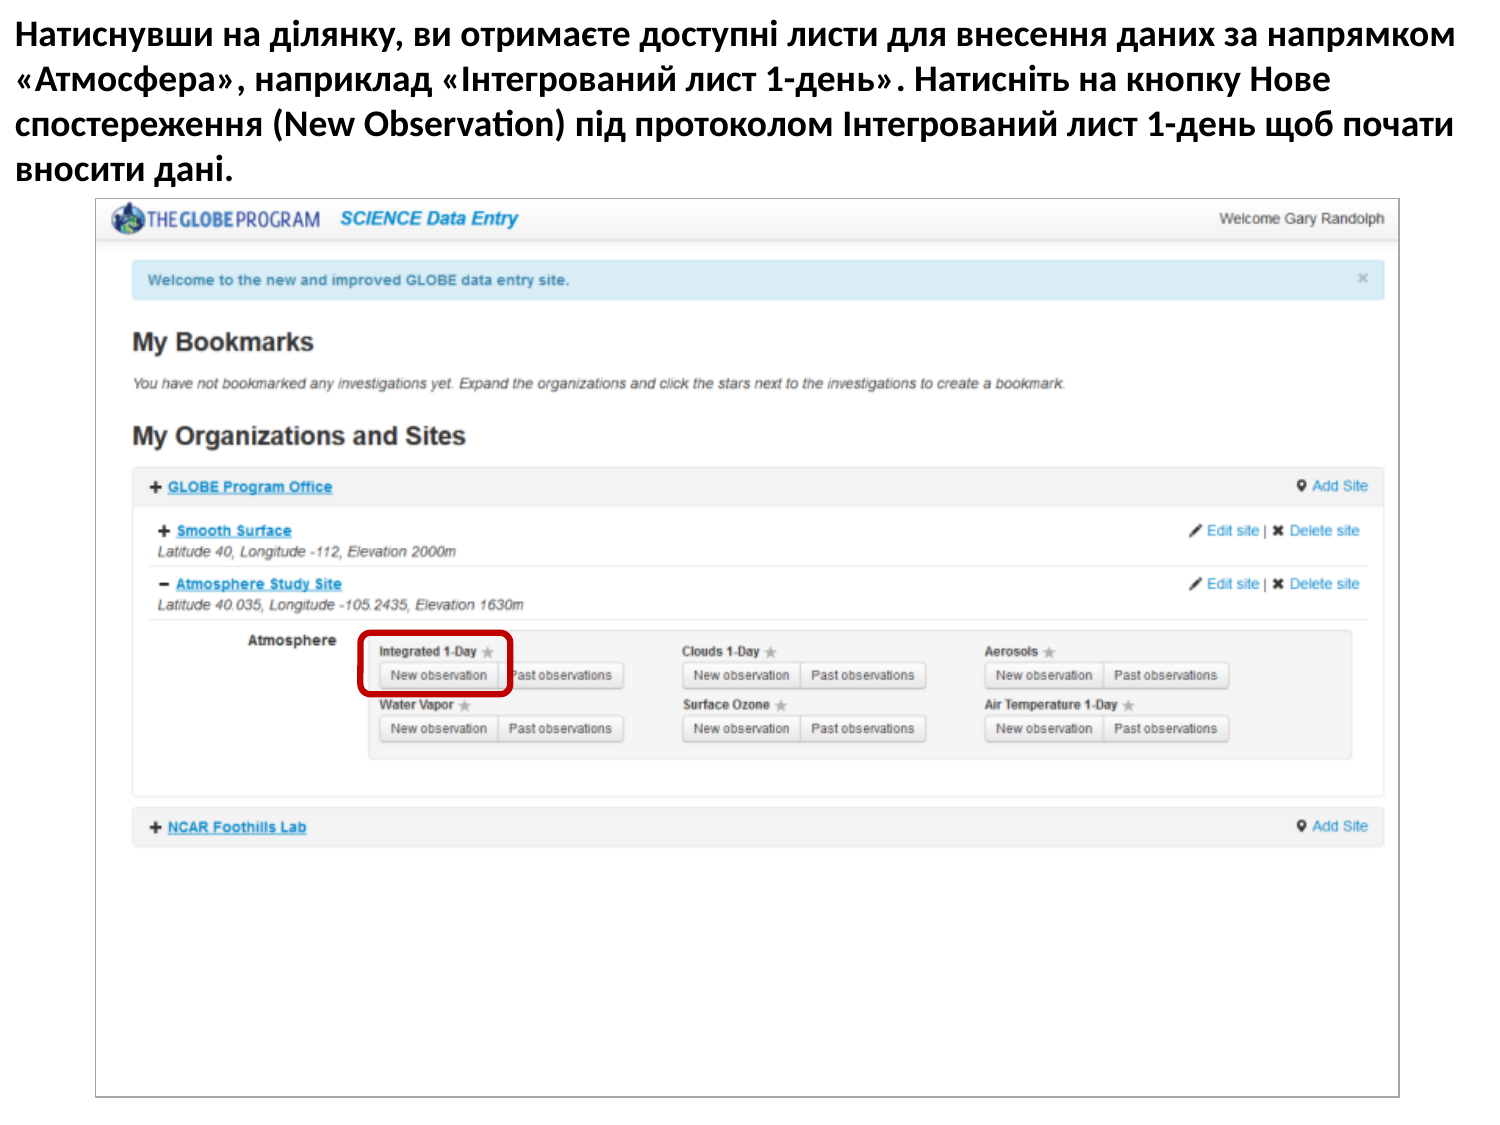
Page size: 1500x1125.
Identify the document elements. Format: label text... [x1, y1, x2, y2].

picture [95, 199, 1399, 1097]
text_box Натиснувши на ділянку, ви отримаєте доступні листи для внесення даних за напрямком «Атмосфера», наприклад «Інтегрований лист 1-день». Натисніть на кнопку Нове спостереження (New Observation) під протоколом Інтегрований лист 1-день щоб почати вносити дані. [0, 1, 1500, 196]
